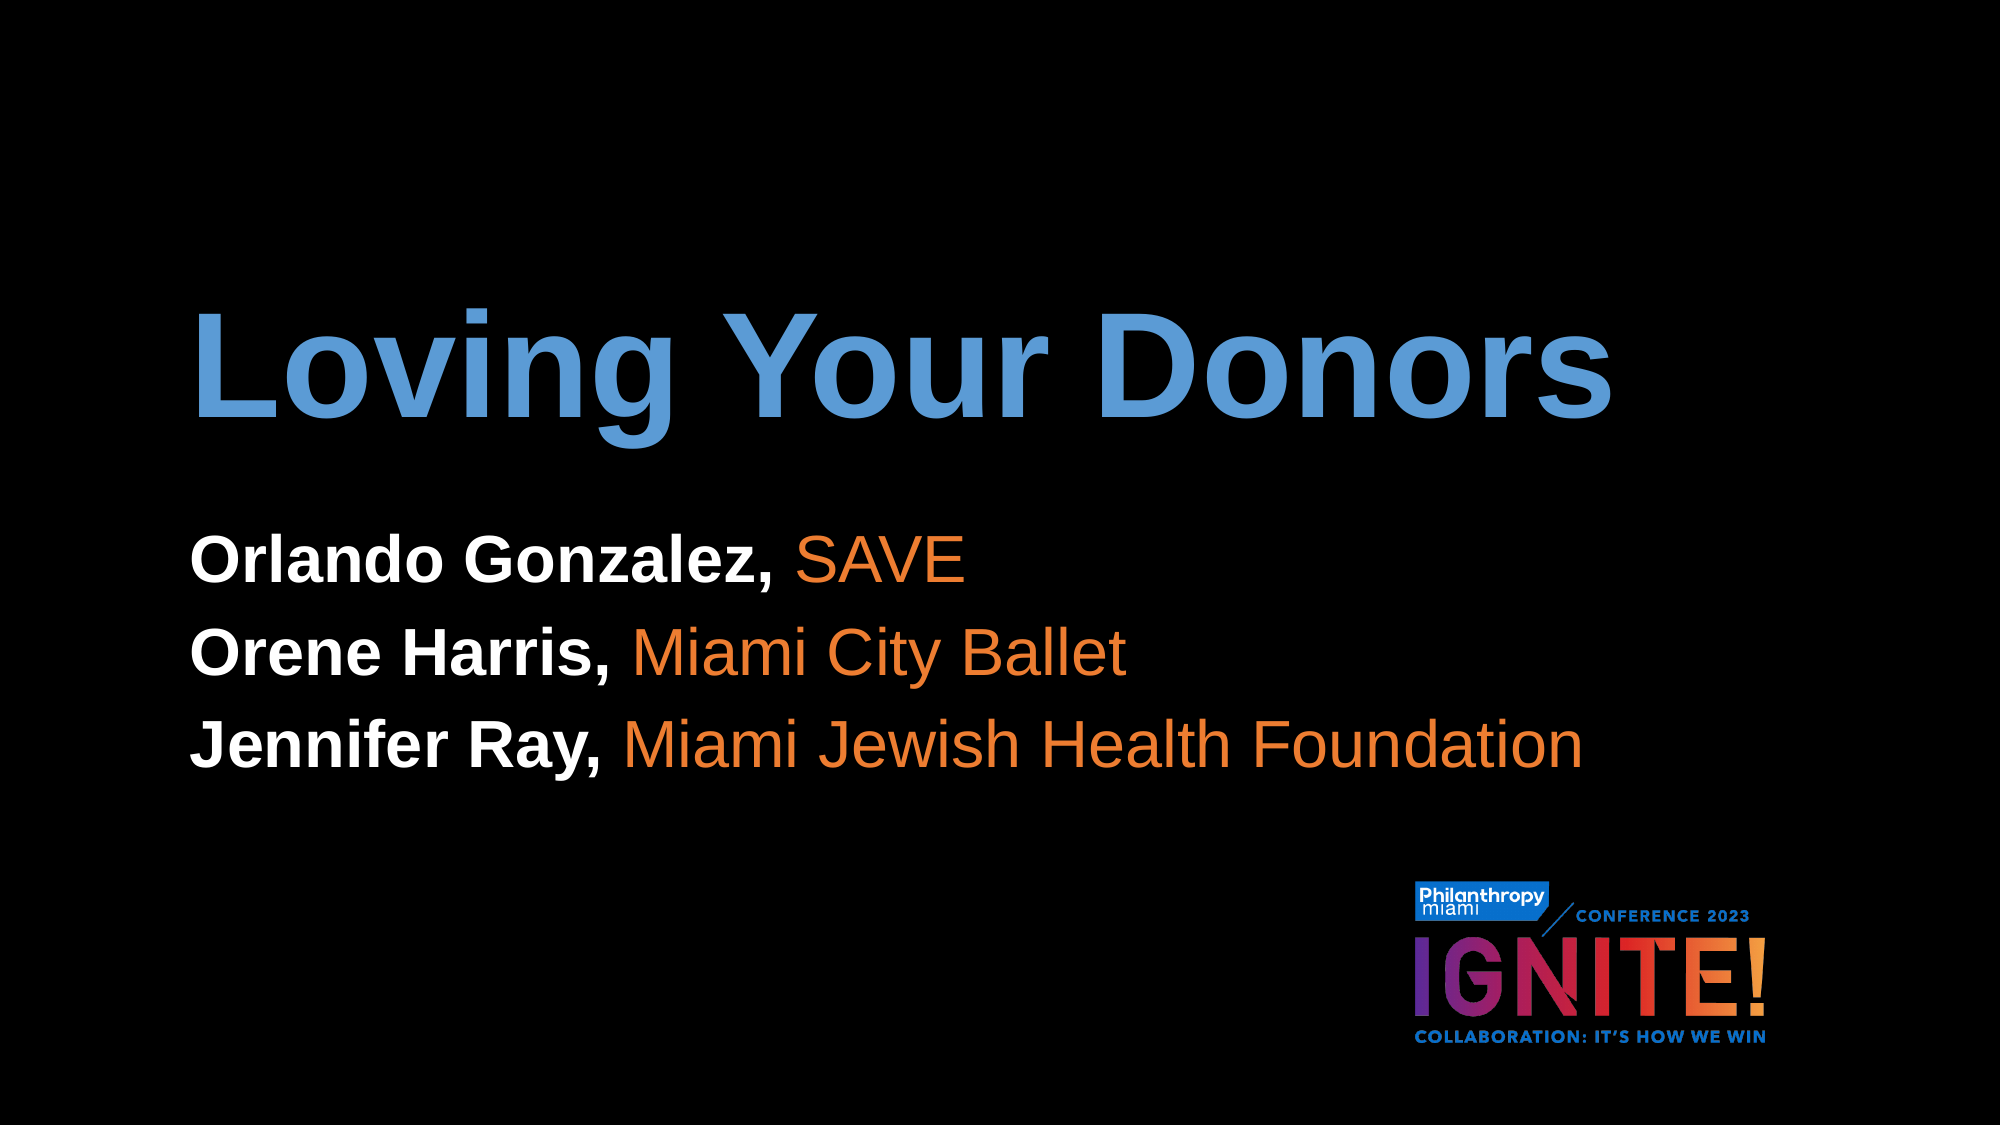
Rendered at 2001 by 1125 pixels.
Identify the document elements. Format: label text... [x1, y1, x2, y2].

text_box Orlando Gonzalez, SAVE Orene Harris, Miami City Ballet Jennifer Ray, Miami Jewish Health Foundation [175, 508, 1730, 789]
text_box Loving Your Donors [175, 259, 1730, 455]
picture [1415, 881, 1765, 1043]
